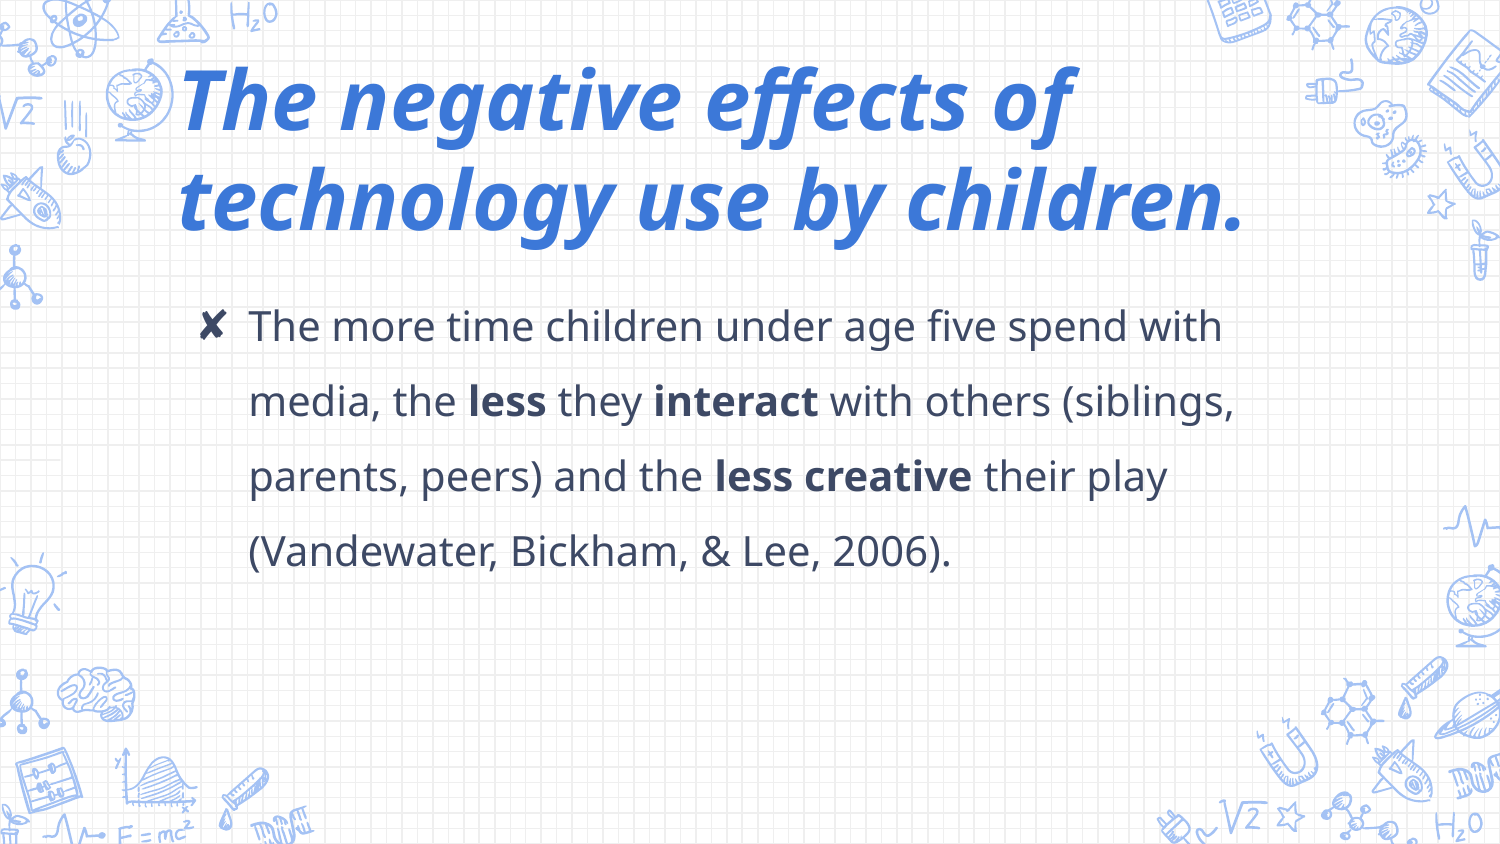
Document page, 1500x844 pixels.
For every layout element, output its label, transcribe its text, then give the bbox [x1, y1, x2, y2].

list The more time children under age five spend with media, the less they interact with others (siblings, parents, peers) and the less creative their play (Vandewater, Bickham, & Lee, 2006). [162, 259, 1338, 685]
title The negative effects of technology use by children. [162, 71, 1282, 259]
